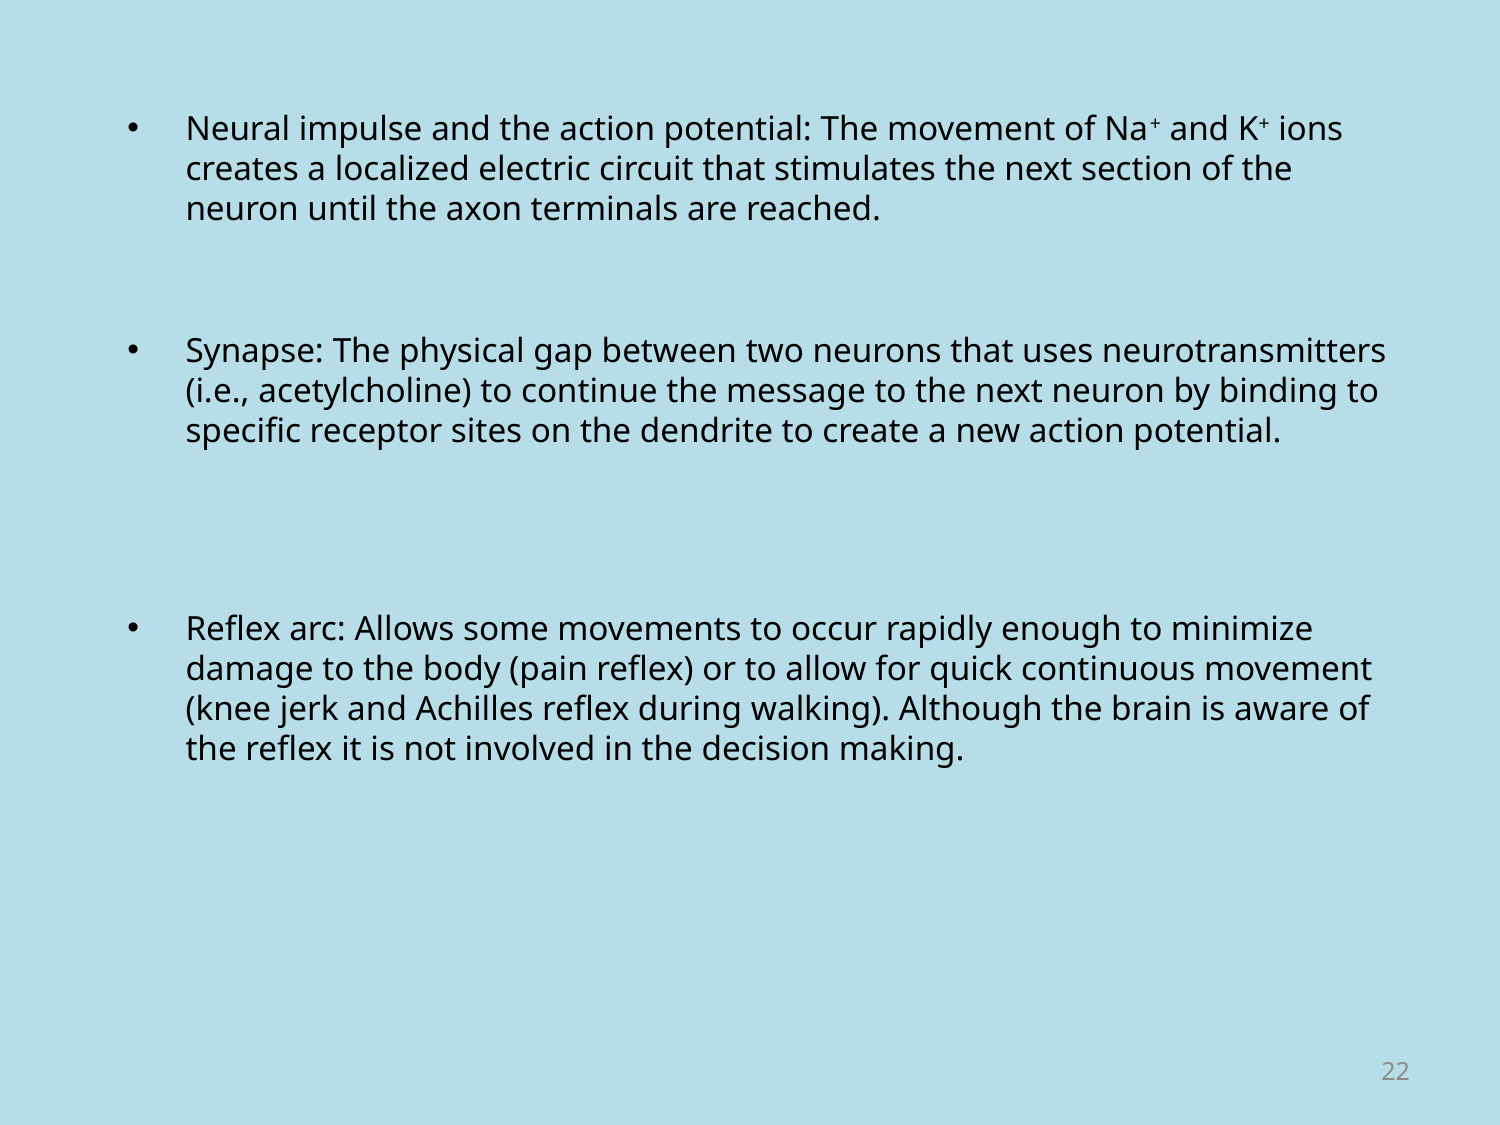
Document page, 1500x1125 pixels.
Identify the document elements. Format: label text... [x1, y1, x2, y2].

slide_number 22 [1074, 1042, 1425, 1103]
text_box Synapse: The physical gap between two neurons that uses neurotransmitters (i.e., acetylcholine) to continue the message to the next neuron by binding to specific receptor sites on the dendrite to create a new action potential. [112, 321, 1425, 457]
text_box Reflex arc: Allows some movements to occur rapidly enough to minimize damage to the body (pain reflex) or to allow for quick continuous movement (knee jerk and Achilles reflex during walking). Although the brain is aware of the reflex it is not involved in the decision making. [112, 599, 1425, 775]
text_box Neural impulse and the action potential: The movement of Na+ and K+ ions creates a localized electric circuit that stimulates the next section of the neuron until the axon terminals are reached. [112, 99, 1425, 275]
